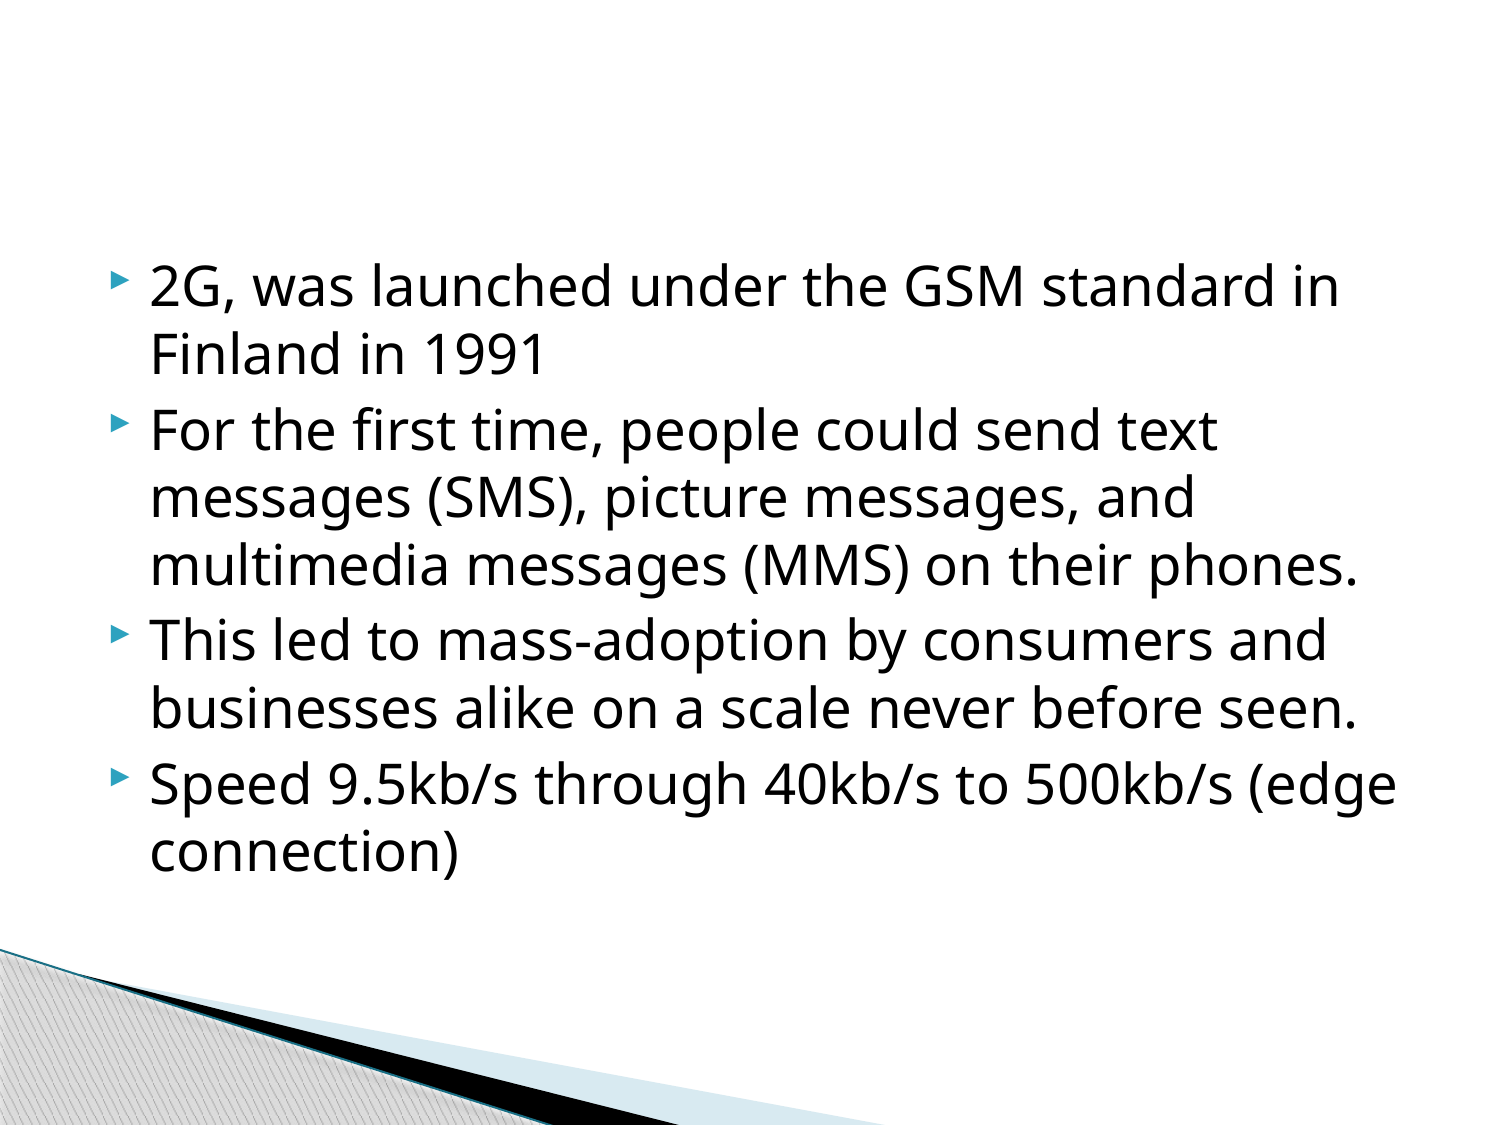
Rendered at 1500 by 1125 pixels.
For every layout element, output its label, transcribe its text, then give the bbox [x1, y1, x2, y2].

list 2G, was launched under the GSM standard in Finland in 1991 For the first time, people could send text messages (SMS), picture messages, and multimedia messages (MMS) on their phones. This led to mass-adoption by consumers and businesses alike on a scale never before seen. Speed 9.5kb/s through 40kb/s to 500kb/s (edge connection) [75, 243, 1425, 986]
